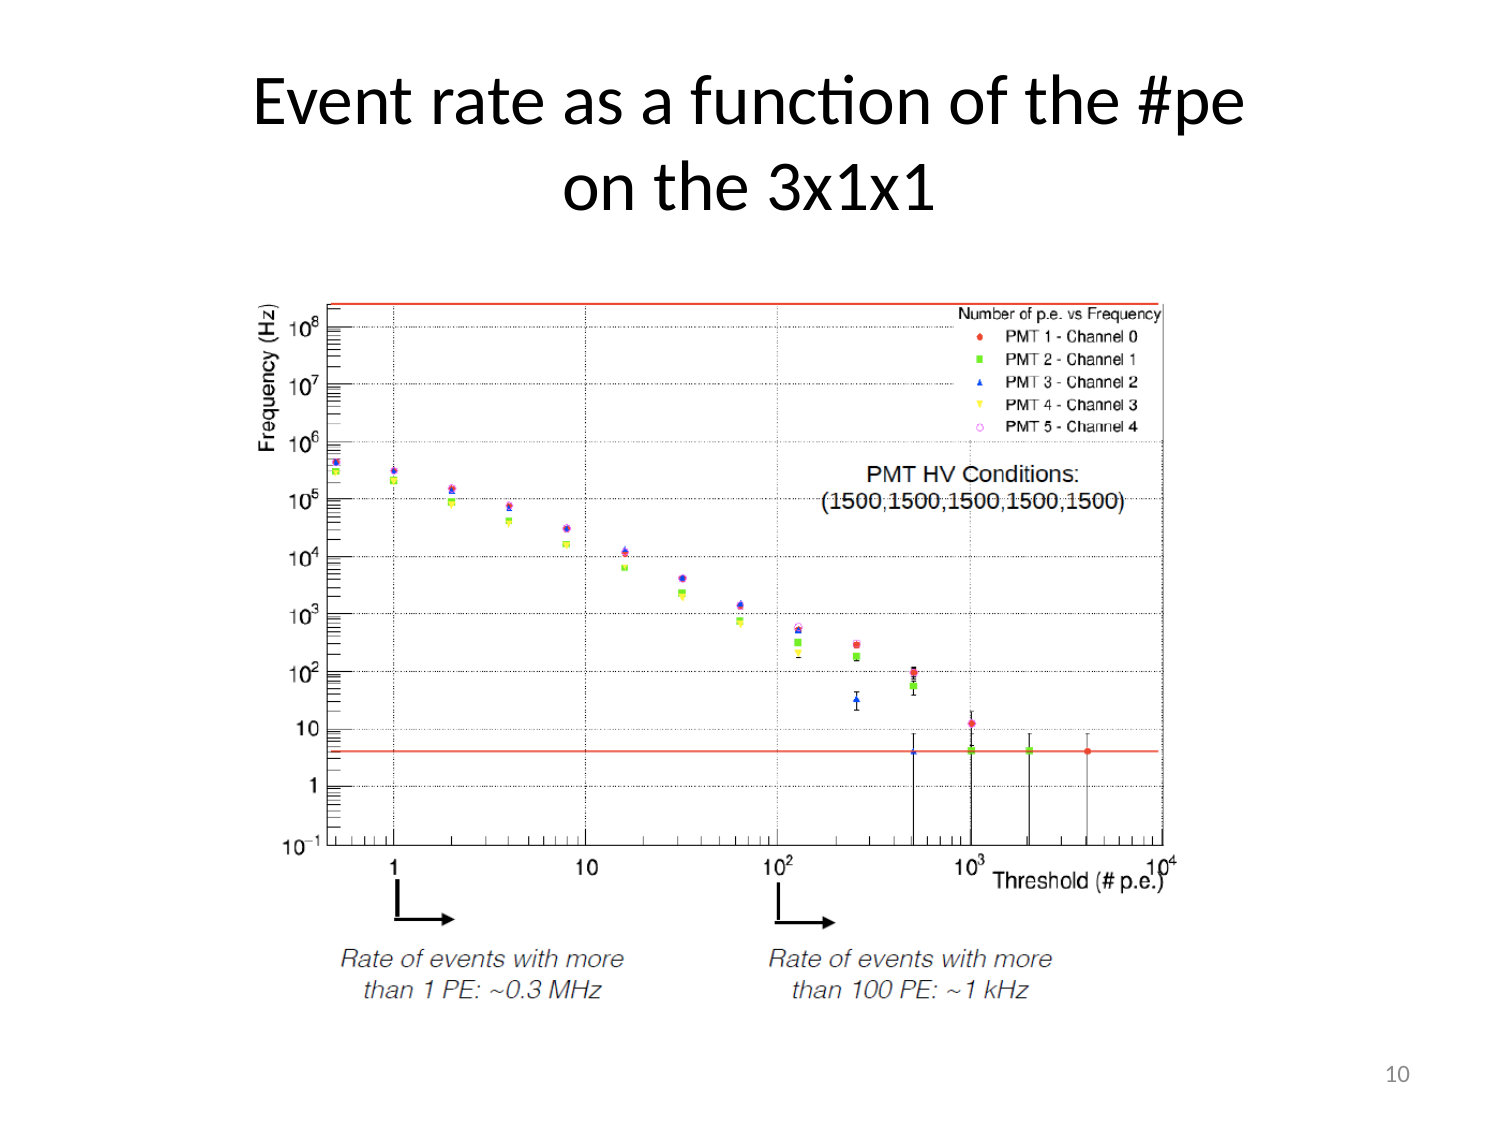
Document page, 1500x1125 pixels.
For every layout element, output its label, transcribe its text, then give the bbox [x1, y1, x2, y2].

title Event rate as a function of the #pe on the 3x1x1 [75, 45, 1425, 233]
picture [241, 278, 1212, 1023]
slide_number 10 [1074, 1042, 1425, 1103]
